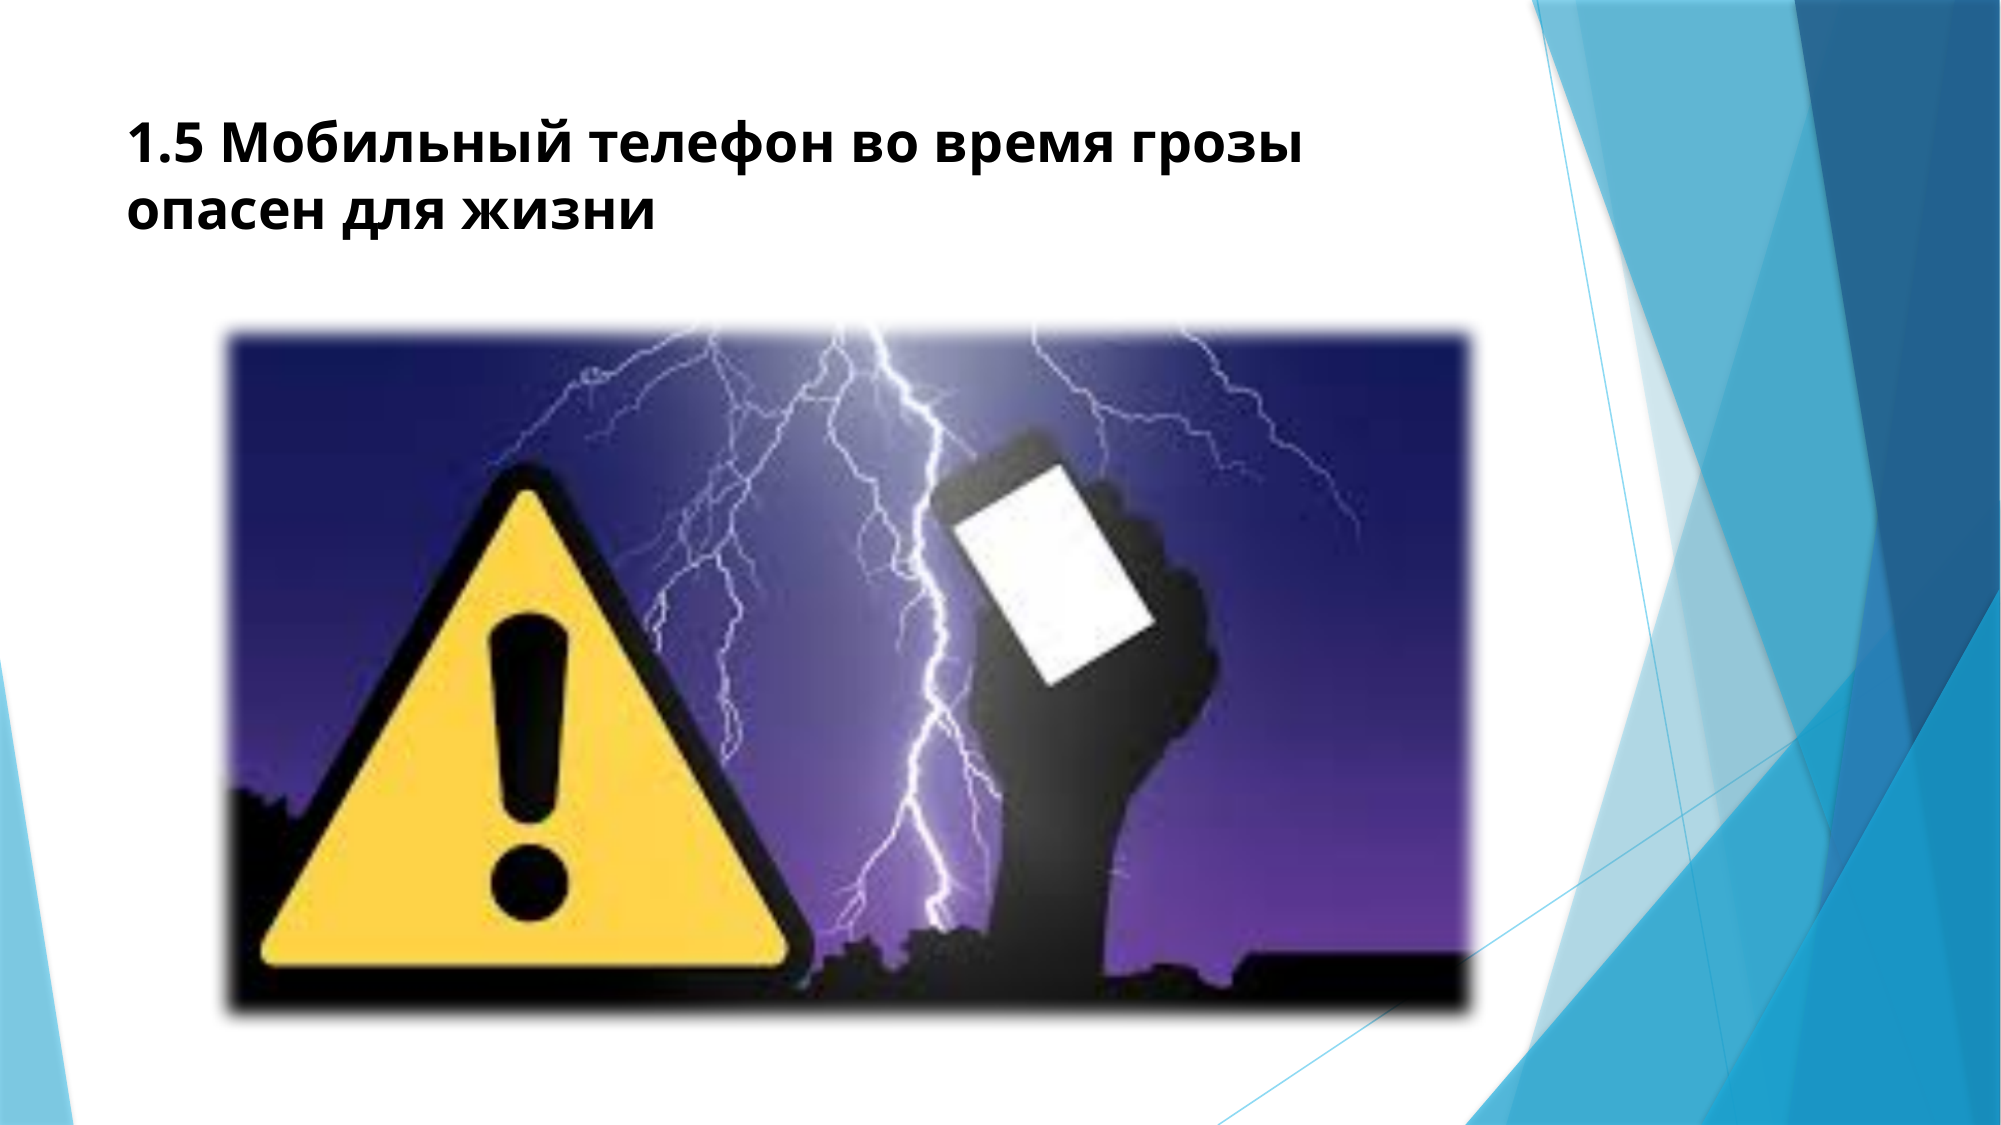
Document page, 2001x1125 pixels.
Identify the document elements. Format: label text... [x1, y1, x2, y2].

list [209, 316, 1489, 1033]
title 1.5 Мобильный телефон во время грозы опасен для жизни [111, 99, 1522, 317]
